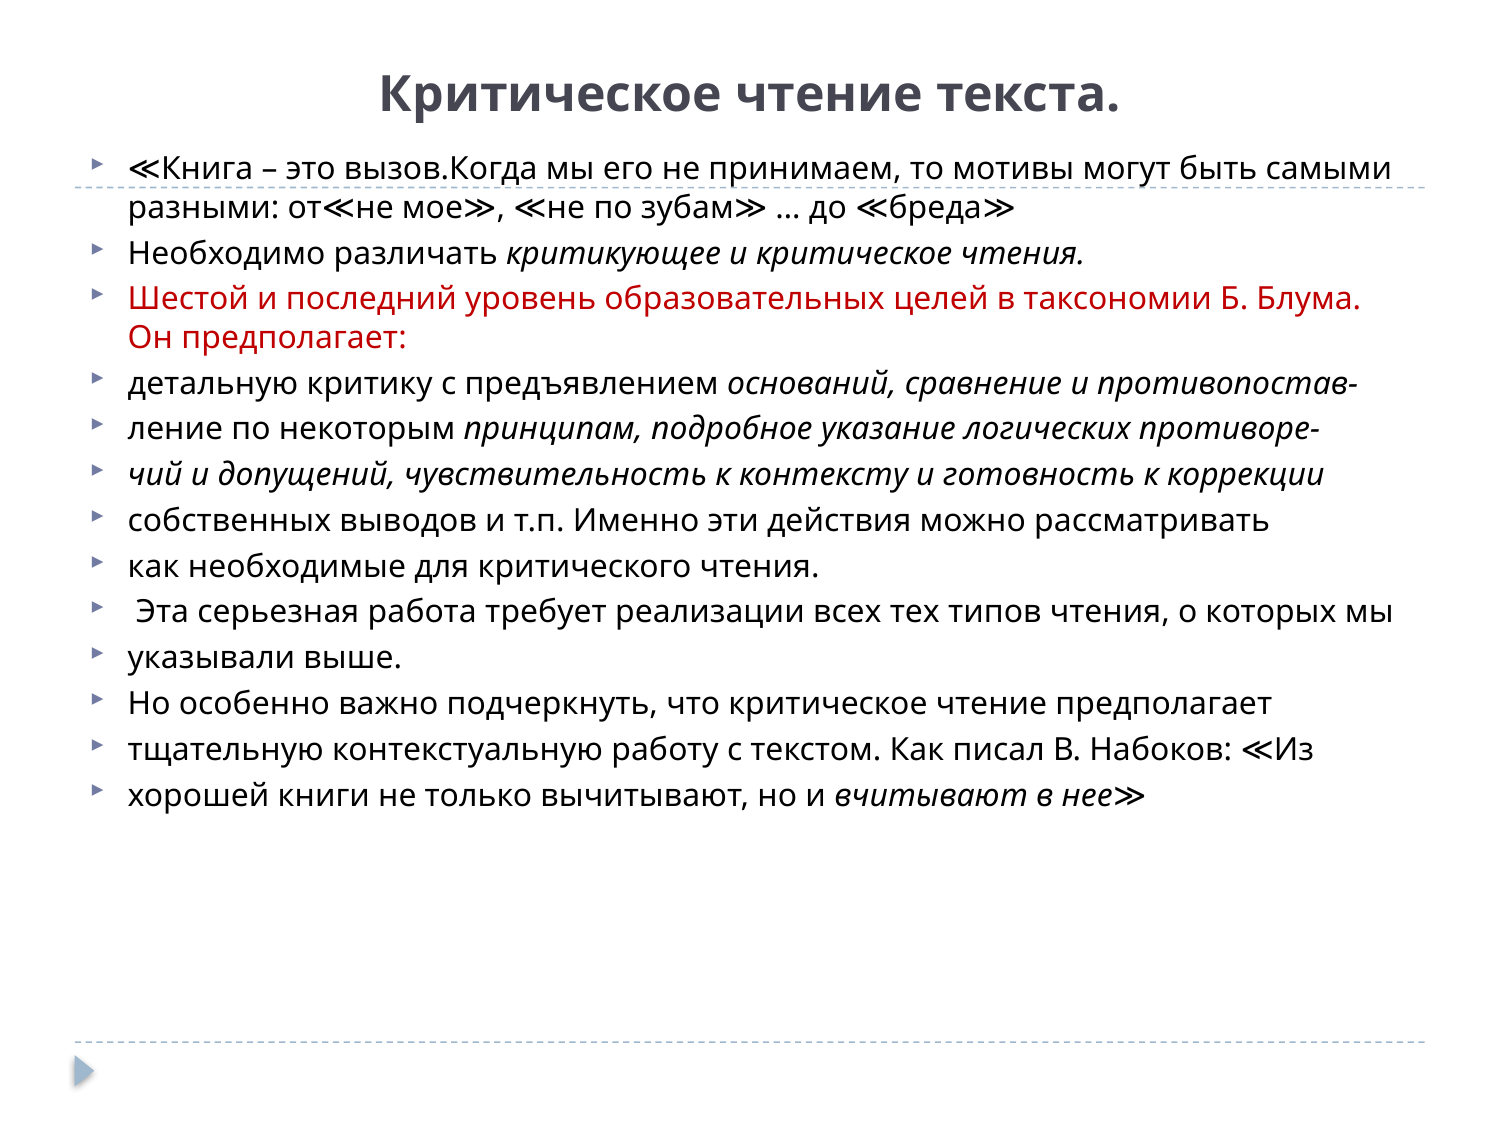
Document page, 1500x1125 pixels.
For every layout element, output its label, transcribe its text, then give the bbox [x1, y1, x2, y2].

title Критическое чтение текста. [75, 24, 1425, 129]
list ≪Книга – это вызов.Когда мы его не принимаем, то мотивы могут быть самыми разными: от≪не мое≫, ≪не по зубам≫ … до ≪бреда≫ Необходимо различать критикующее и критическое чтения. Шестой и последний уровень образовательных целей в таксономии Б. Блума. Он предполагает: детальную критику с предъявлением оснований, сравнение и противопостав- ление по некоторым принципам, подробное указание логических противоре- чий и допущений, чувствительность к контексту и готовность к коррекции собственных выводов и т.п. Именно эти действия можно рассматривать как необходимые для критического чтения. Эта серьезная работа требует реализации всех тех типов чтения, о которых мы указывали выше. Но особенно важно подчеркнуть, что критическое чтение предполагает тщательную контекстуальную работу с текстом. Как писал В. Набоков: ≪Из хорошей книги не только вычитывают, но и вчитывают в нее≫ [75, 140, 1425, 1010]
